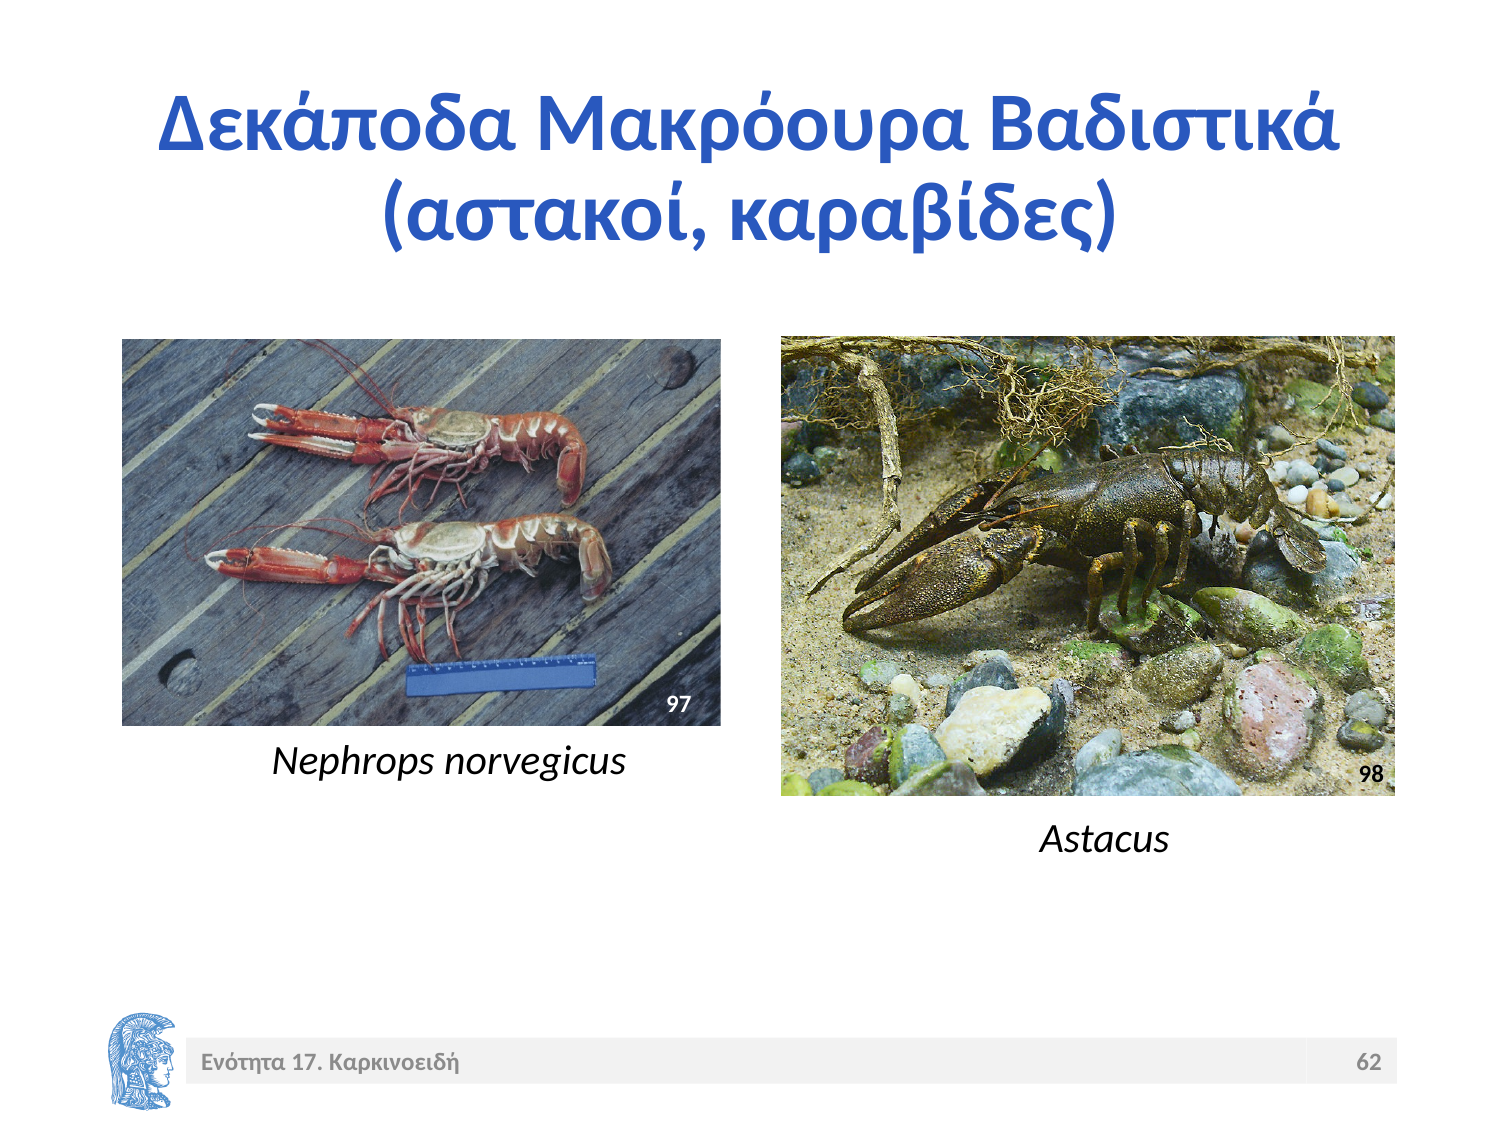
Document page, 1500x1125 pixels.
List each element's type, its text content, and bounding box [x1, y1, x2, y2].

text_box Nephrops norvegicus [256, 726, 650, 791]
footer Ενότητα 17. Καρκινοειδή [186, 1037, 1306, 1084]
slide_number 62 [1306, 1037, 1397, 1084]
text_box Astacus [1024, 802, 1233, 868]
text_box 98 [1395, 750, 1400, 795]
title Δεκάποδα Μακρόουρα Βαδιστικά (αστακοί, καραβίδες) [103, 59, 1397, 278]
picture [781, 336, 1395, 796]
picture [103, 1011, 186, 1114]
picture [122, 338, 721, 726]
